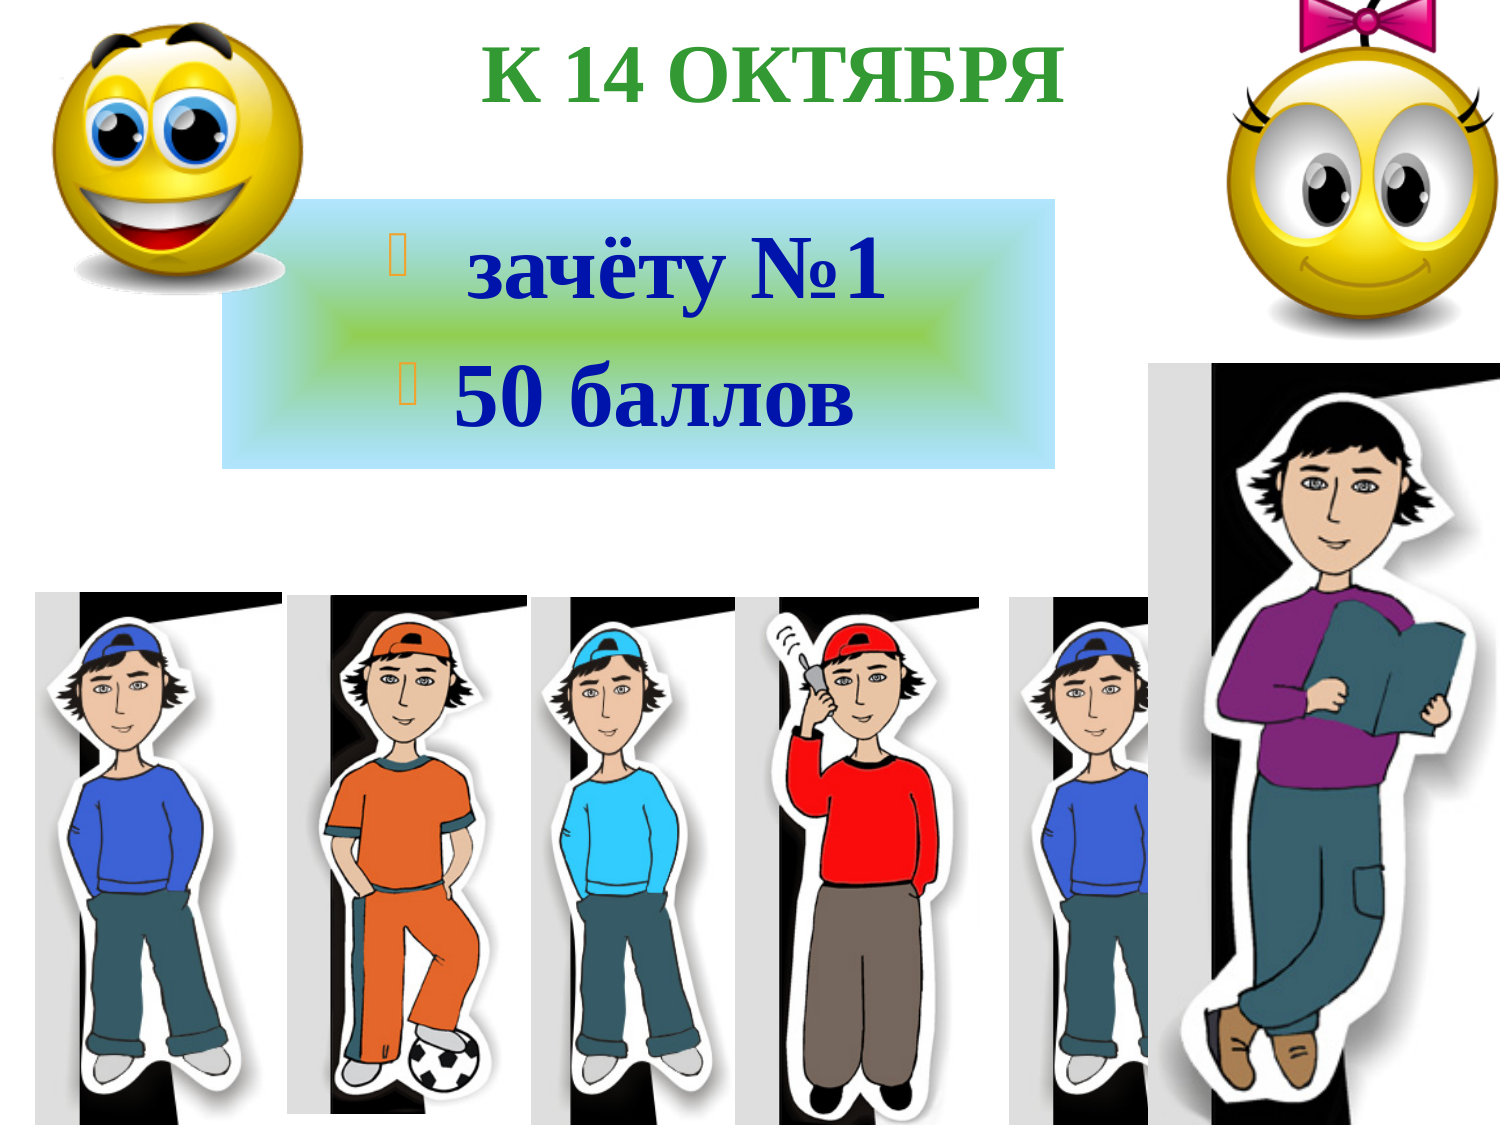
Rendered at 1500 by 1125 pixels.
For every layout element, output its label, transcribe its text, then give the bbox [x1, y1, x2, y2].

picture [34, 591, 282, 1125]
title К 14 октября [328, 23, 1213, 116]
list зачёту №1 50 баллов [222, 198, 1055, 469]
picture [1148, 363, 1500, 1125]
picture [287, 595, 528, 1114]
picture [531, 597, 980, 1125]
picture [1223, 0, 1500, 343]
picture [0, 0, 320, 315]
picture [1008, 597, 1146, 1125]
